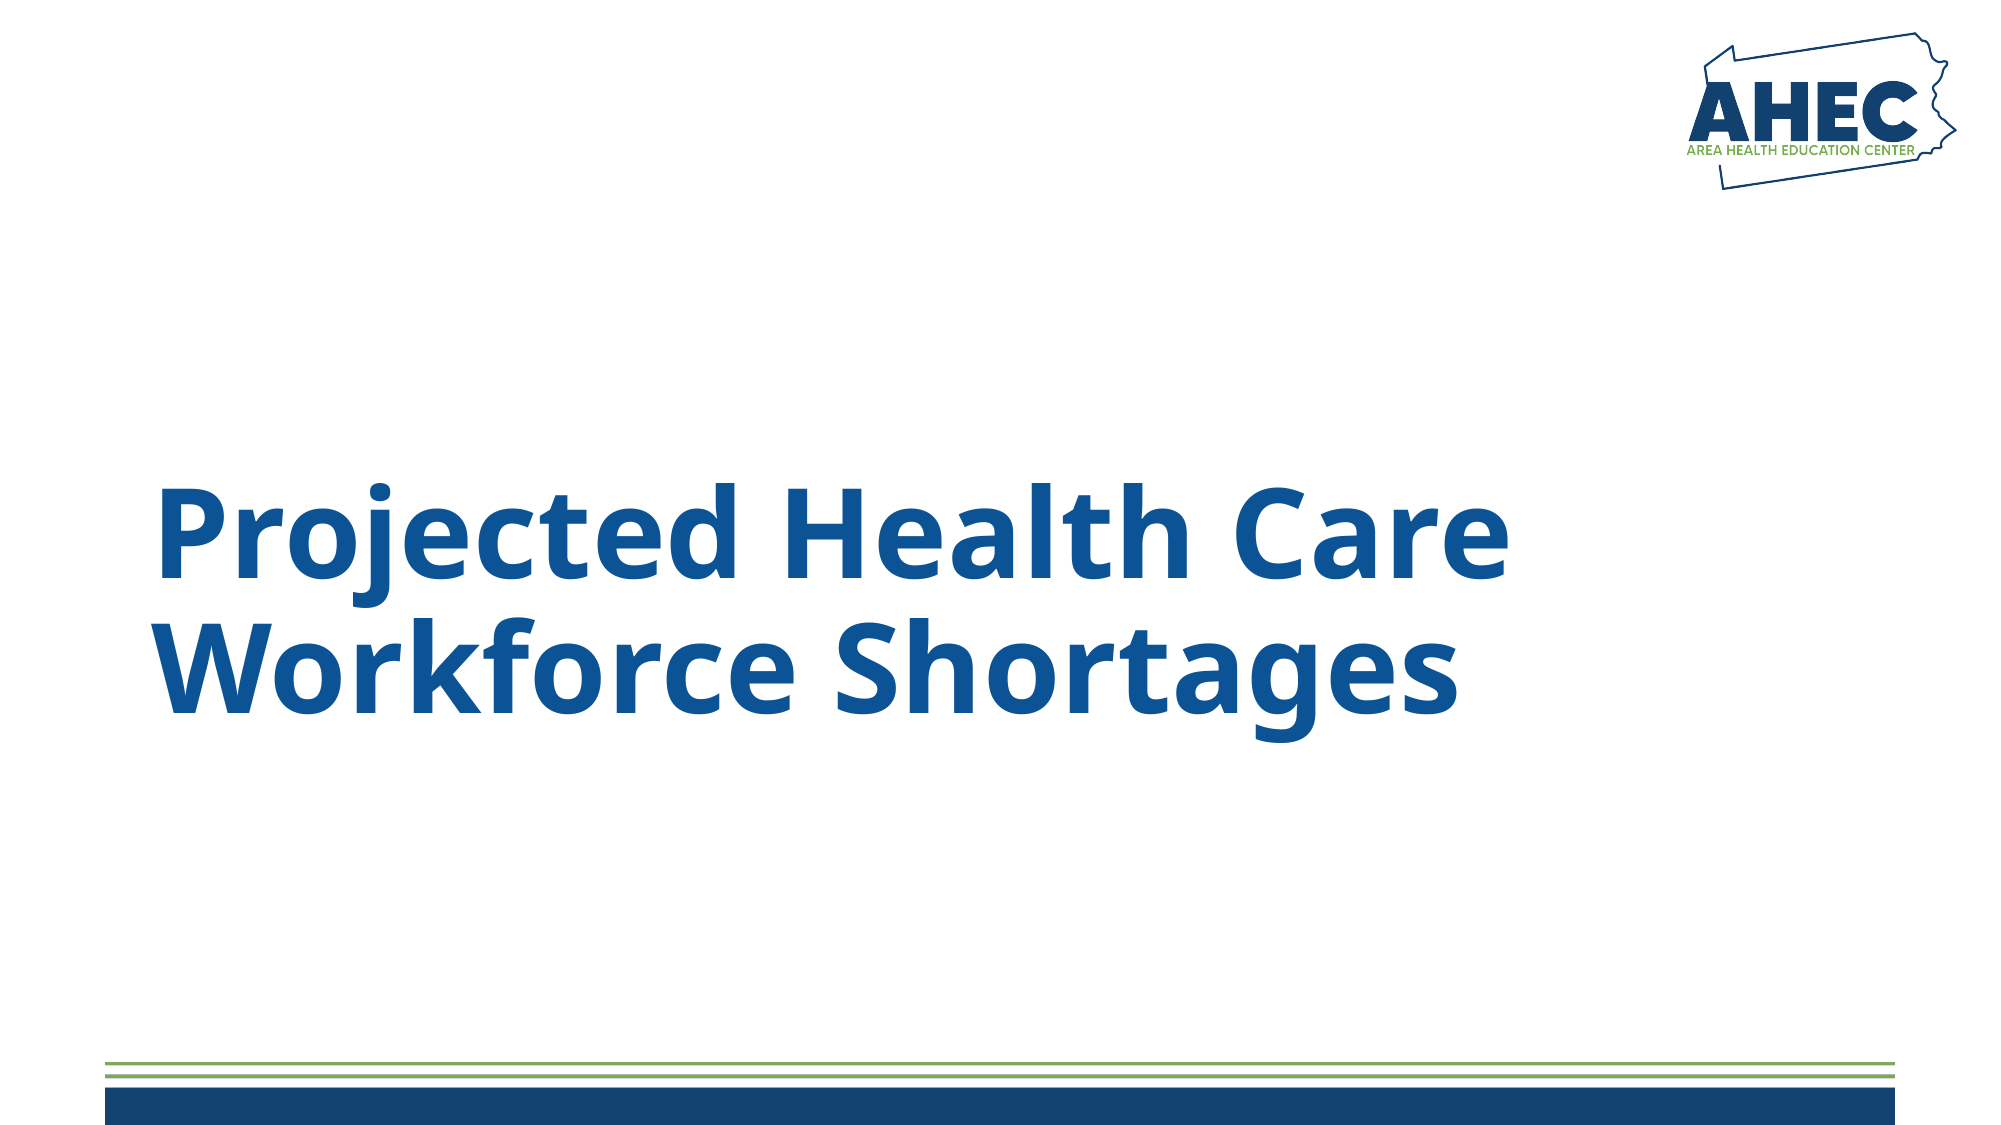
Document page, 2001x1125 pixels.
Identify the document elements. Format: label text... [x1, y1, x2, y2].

title Projected Health Care Workforce Shortages [136, 280, 1862, 749]
picture [1686, 32, 1957, 195]
